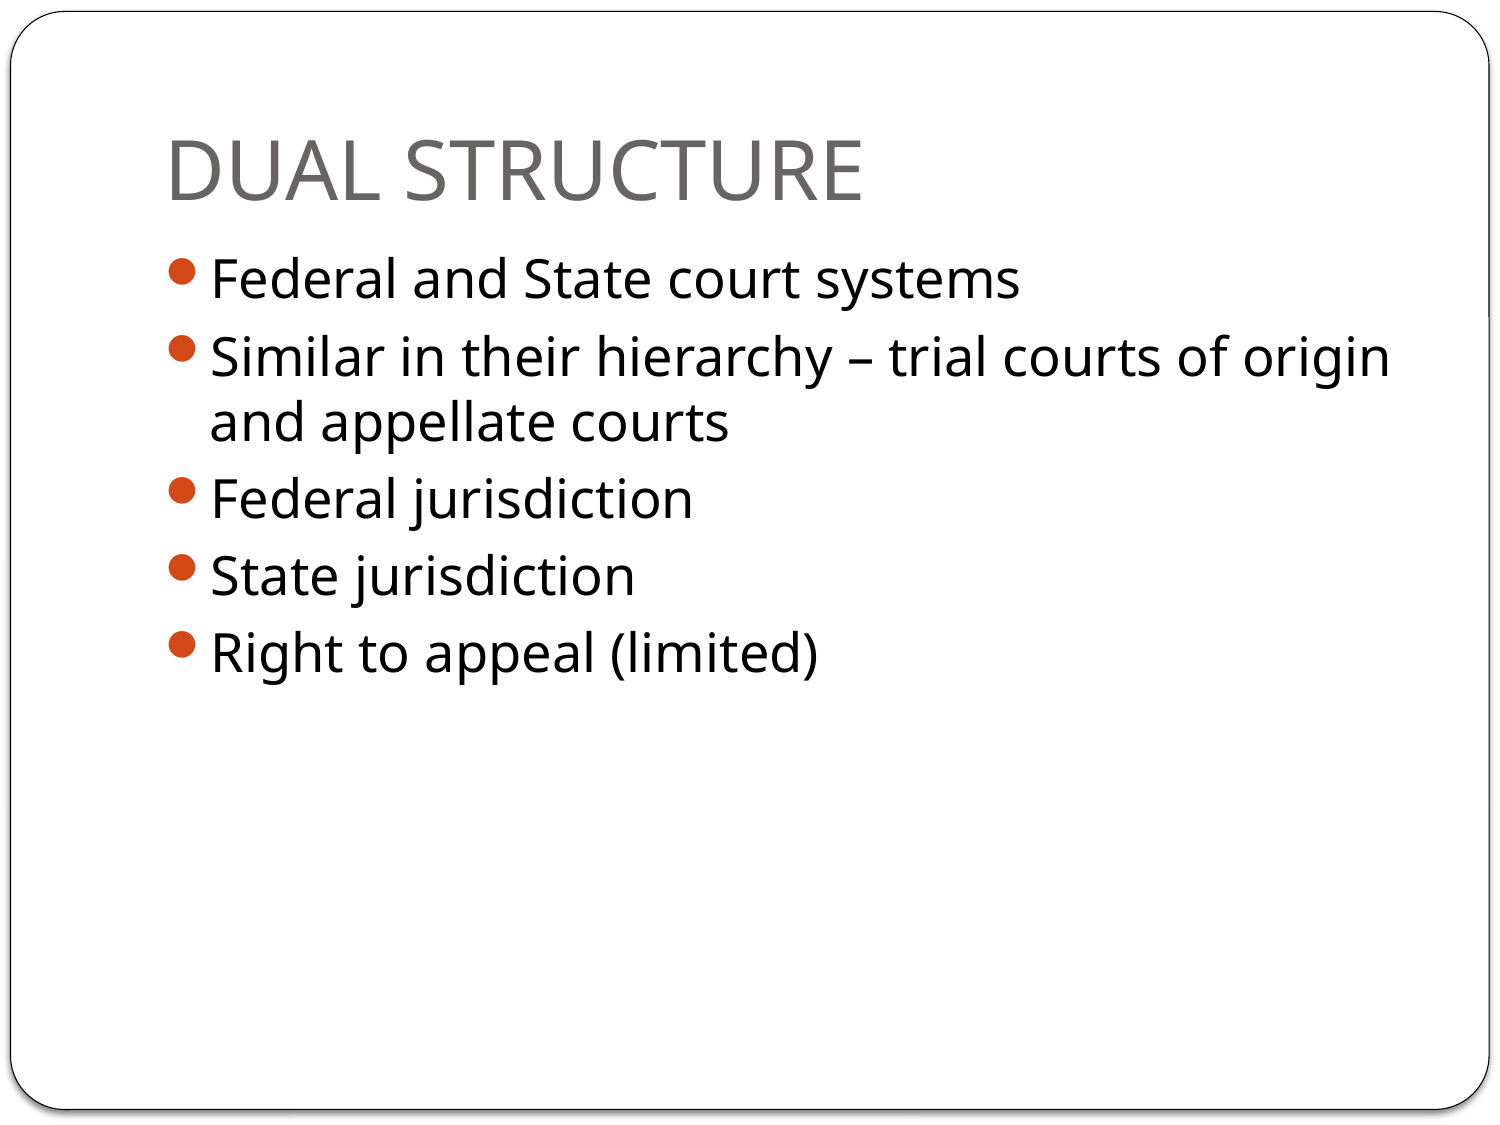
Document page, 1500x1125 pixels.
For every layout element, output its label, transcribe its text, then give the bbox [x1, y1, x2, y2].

list Federal and State court systems Similar in their hierarchy – trial courts of origin and appellate courts Federal jurisdiction State jurisdiction Right to appeal (limited) [150, 237, 1425, 988]
title DUAL STRUCTURE [150, 45, 1425, 233]
